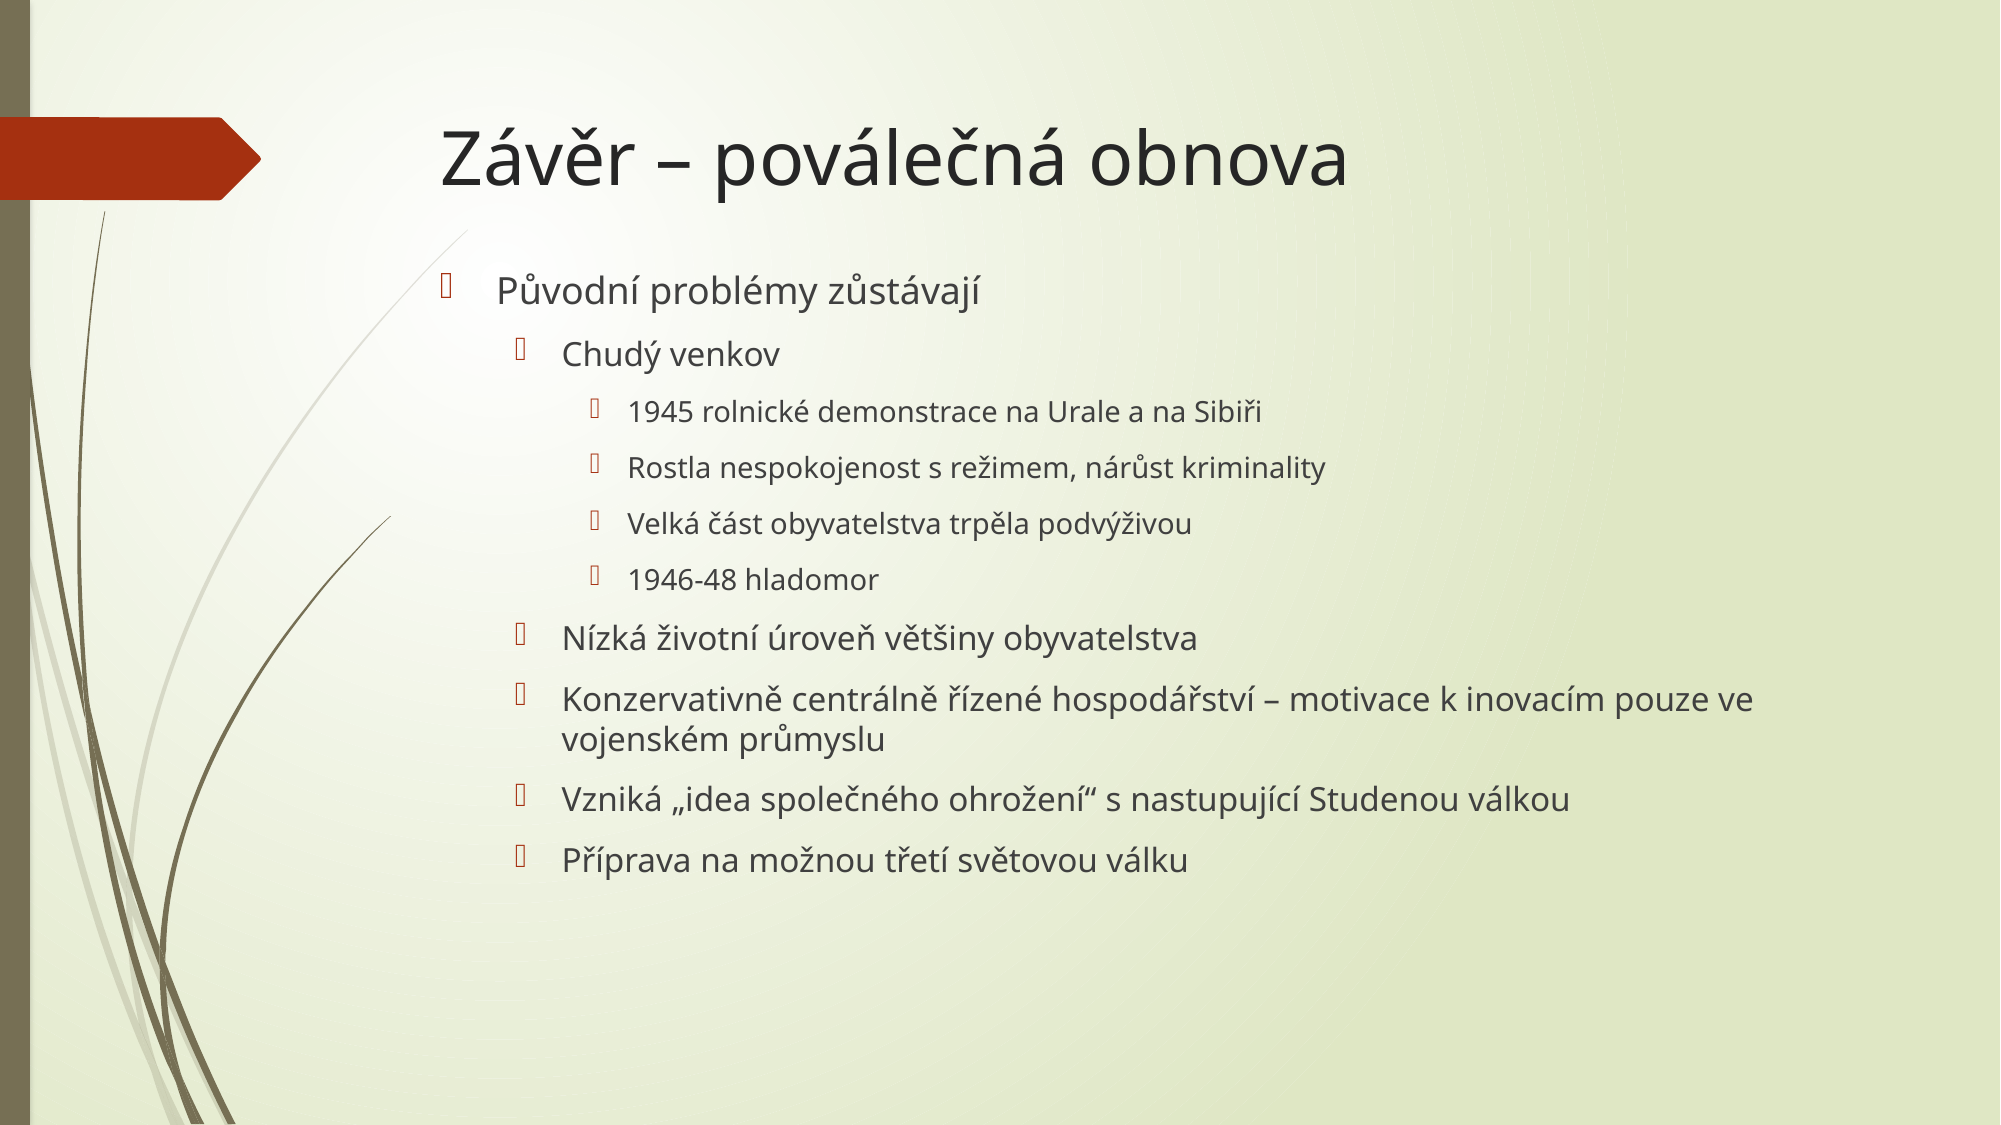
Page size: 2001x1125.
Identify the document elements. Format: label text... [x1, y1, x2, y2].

title Závěr – poválečná obnova [425, 102, 1888, 259]
list Původní problémy zůstávají Chudý venkov 1945 rolnické demonstrace na Urale a na Sibiři Rostla nespokojenost s režimem, nárůst kriminality Velká část obyvatelstva trpěla podvýživou 1946-48 hladomor Nízká životní úroveň většiny obyvatelstva Konzervativně centrálně řízené hospodářství – motivace k inovacím pouze ve vojenském průmyslu Vzniká „idea společného ohrožení“ s nastupující Studenou válkou Příprava na možnou třetí světovou válku [424, 259, 1888, 1074]
